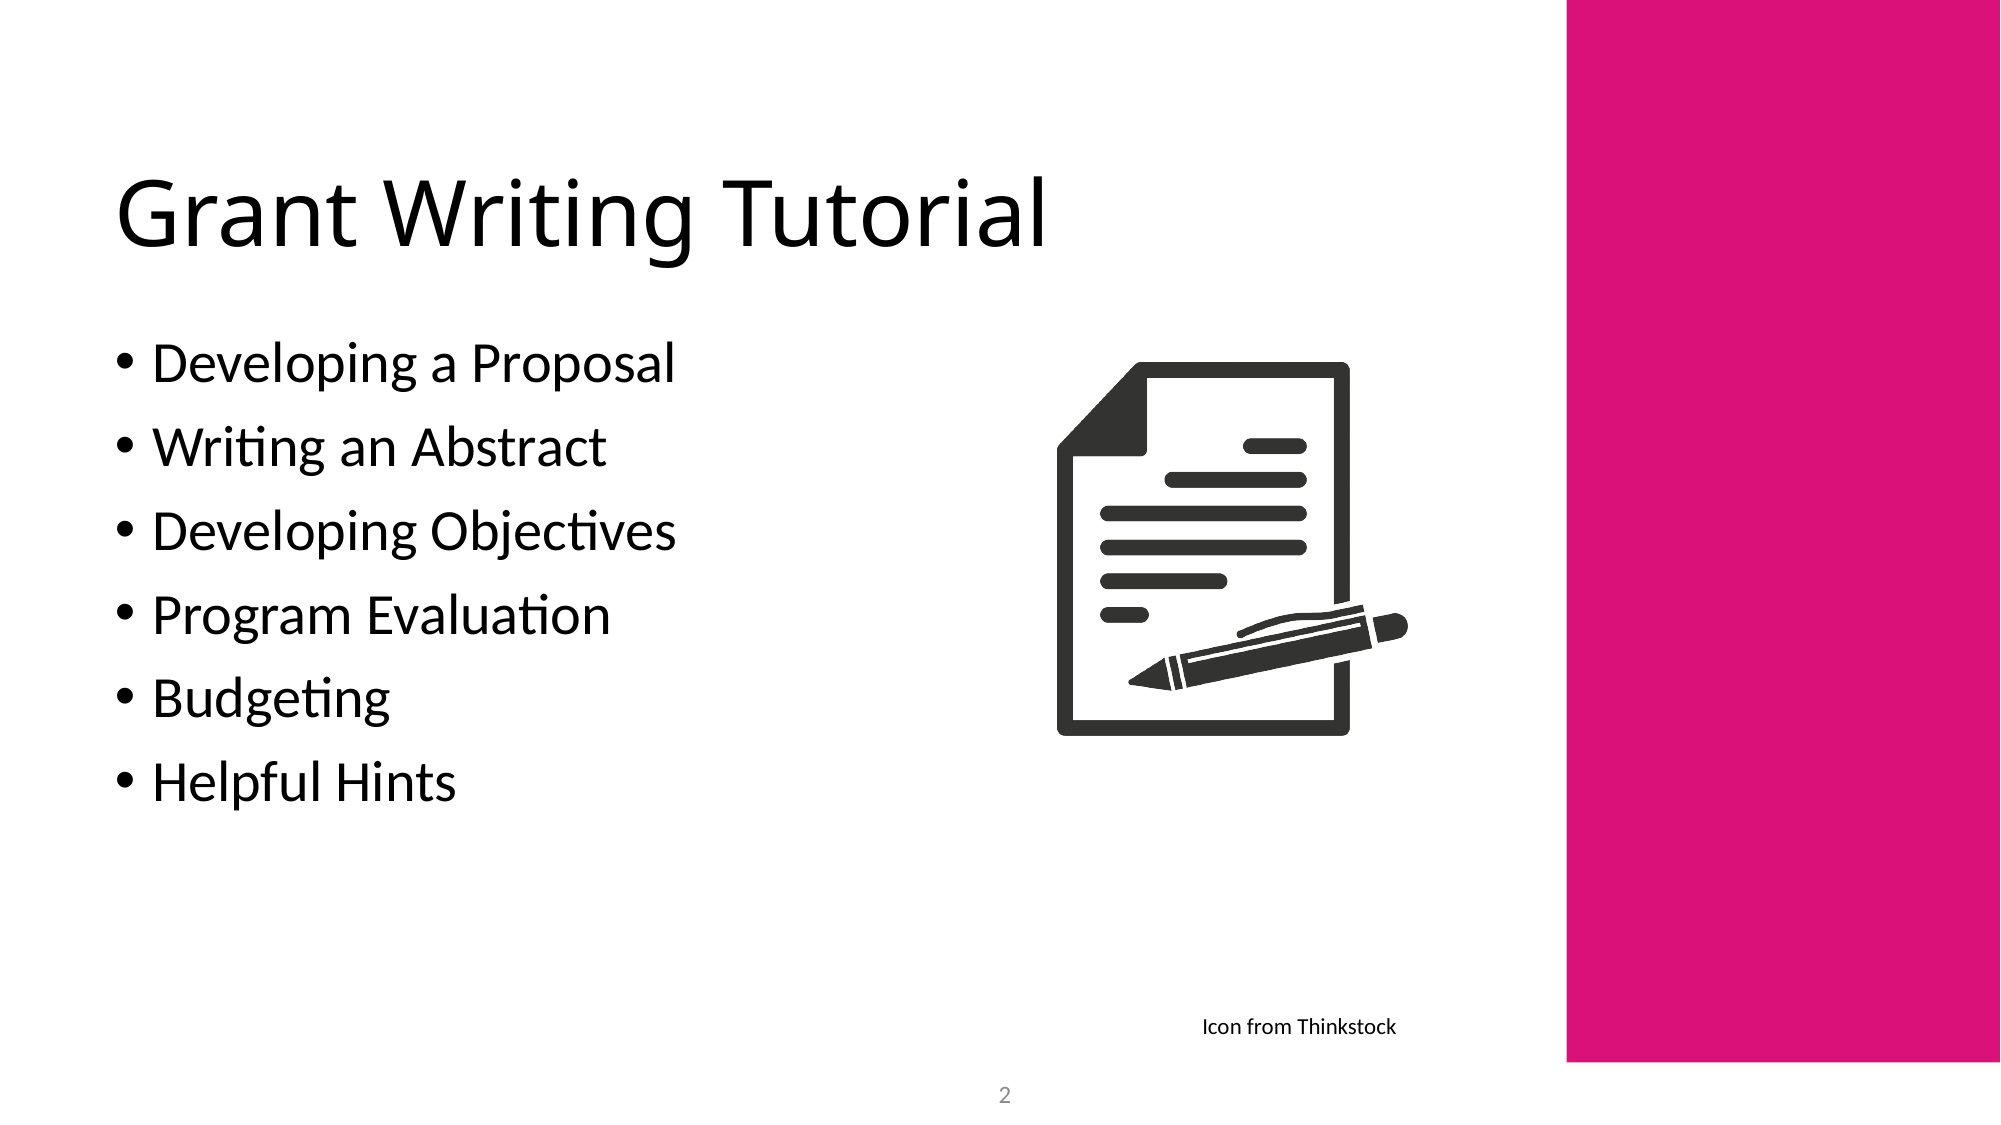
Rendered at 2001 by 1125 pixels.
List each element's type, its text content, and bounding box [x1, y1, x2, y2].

text_box Icon from Thinkstock [1187, 1004, 1538, 1047]
list Developing a Proposal Writing an Abstract Developing Objectives Program Evaluation Budgeting Helpful Hints [99, 324, 1550, 1005]
title Grant Writing Tutorial [99, 149, 1555, 283]
slide_number 2 [959, 1062, 1050, 1125]
picture [1057, 362, 1408, 736]
